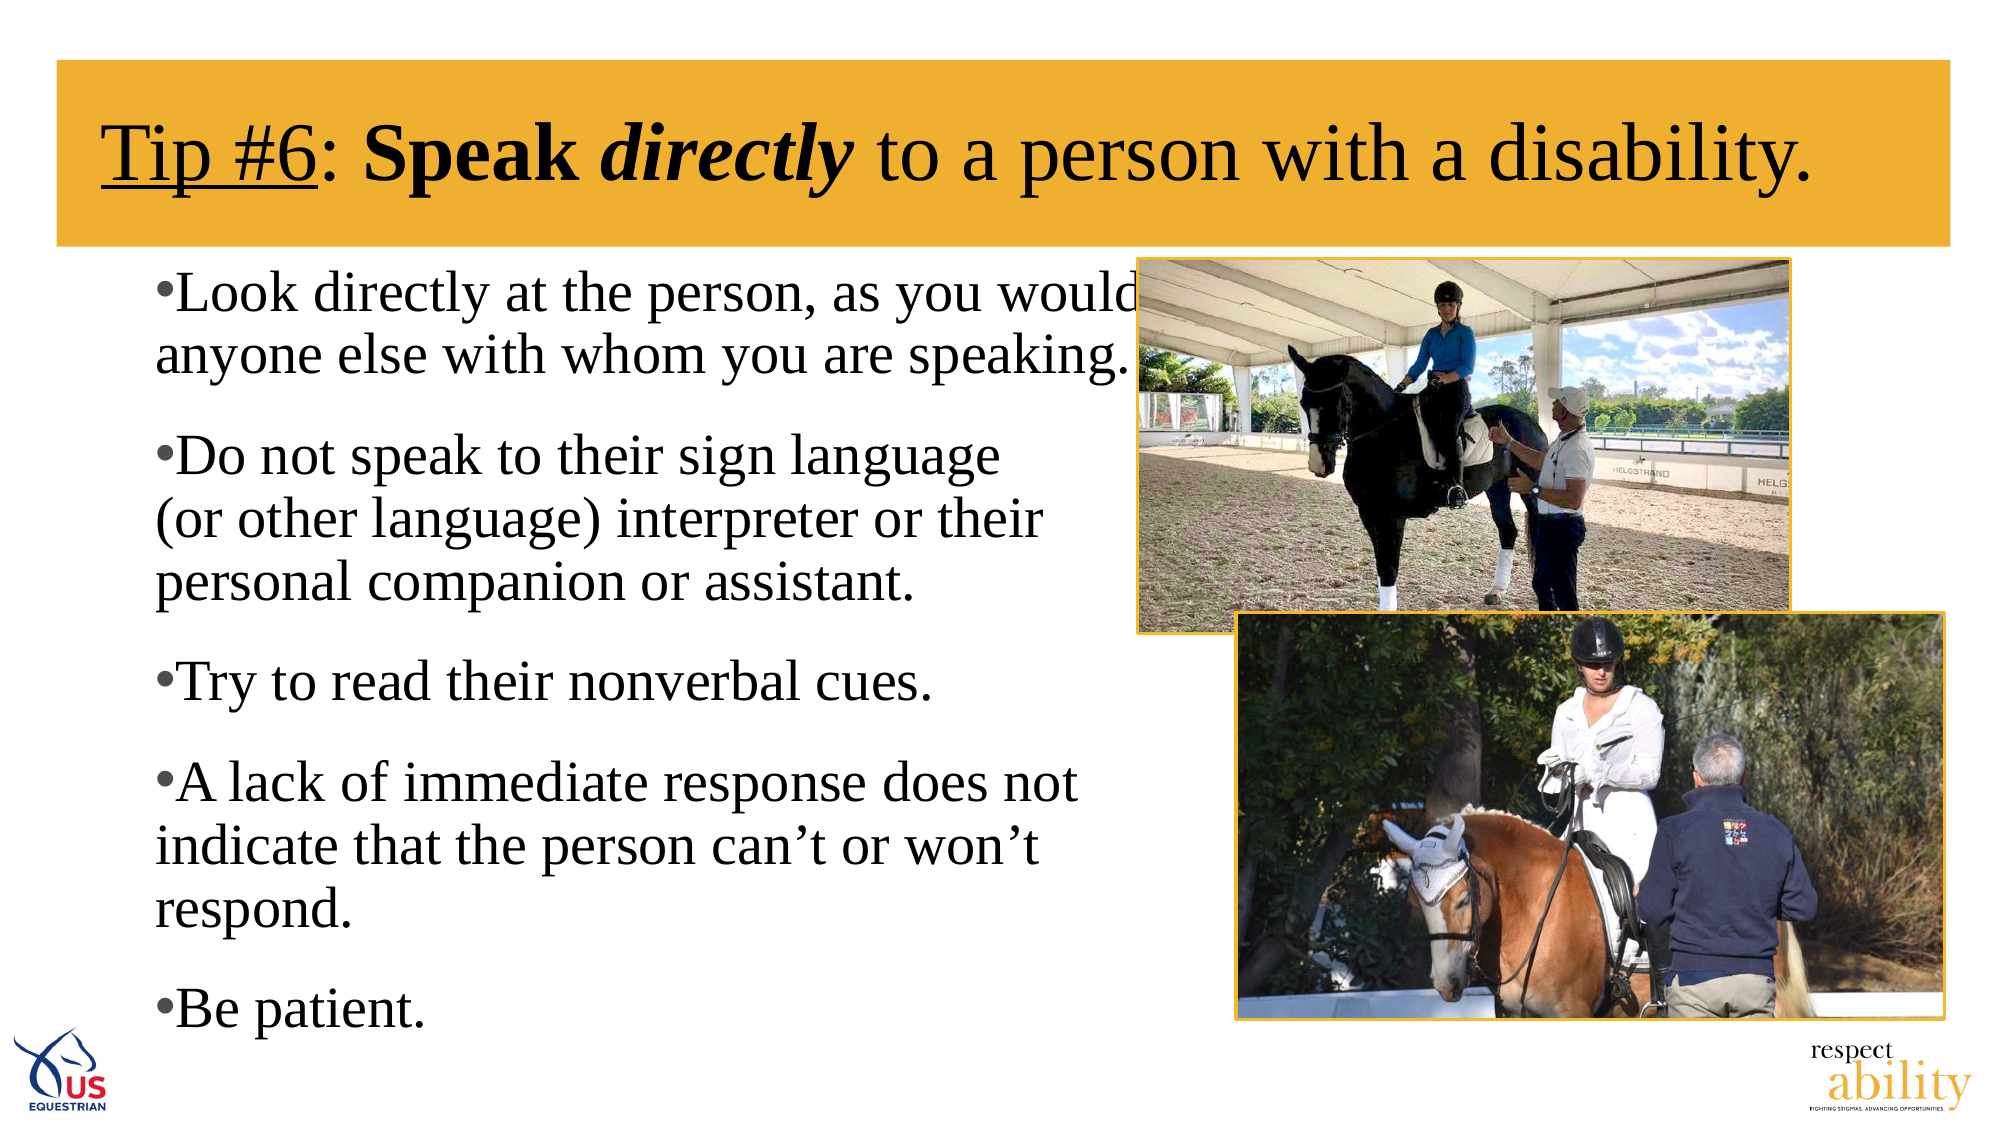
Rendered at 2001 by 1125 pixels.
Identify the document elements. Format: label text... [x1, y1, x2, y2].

title Tip #6: Speak directly to a person with a disability. [85, 59, 1921, 247]
picture [1810, 1042, 1972, 1111]
list Look directly at the person, as you would anyone else with whom you are speaking. Do not speak to their sign language (or other language) interpreter or their personal companion or assistant. Try to read their nonverbal cues. A lack of immediate response does not indicate that the person can’t or won’t respond. Be patient. [140, 253, 1162, 1087]
picture [1138, 259, 1943, 1019]
picture [5, 1017, 115, 1123]
